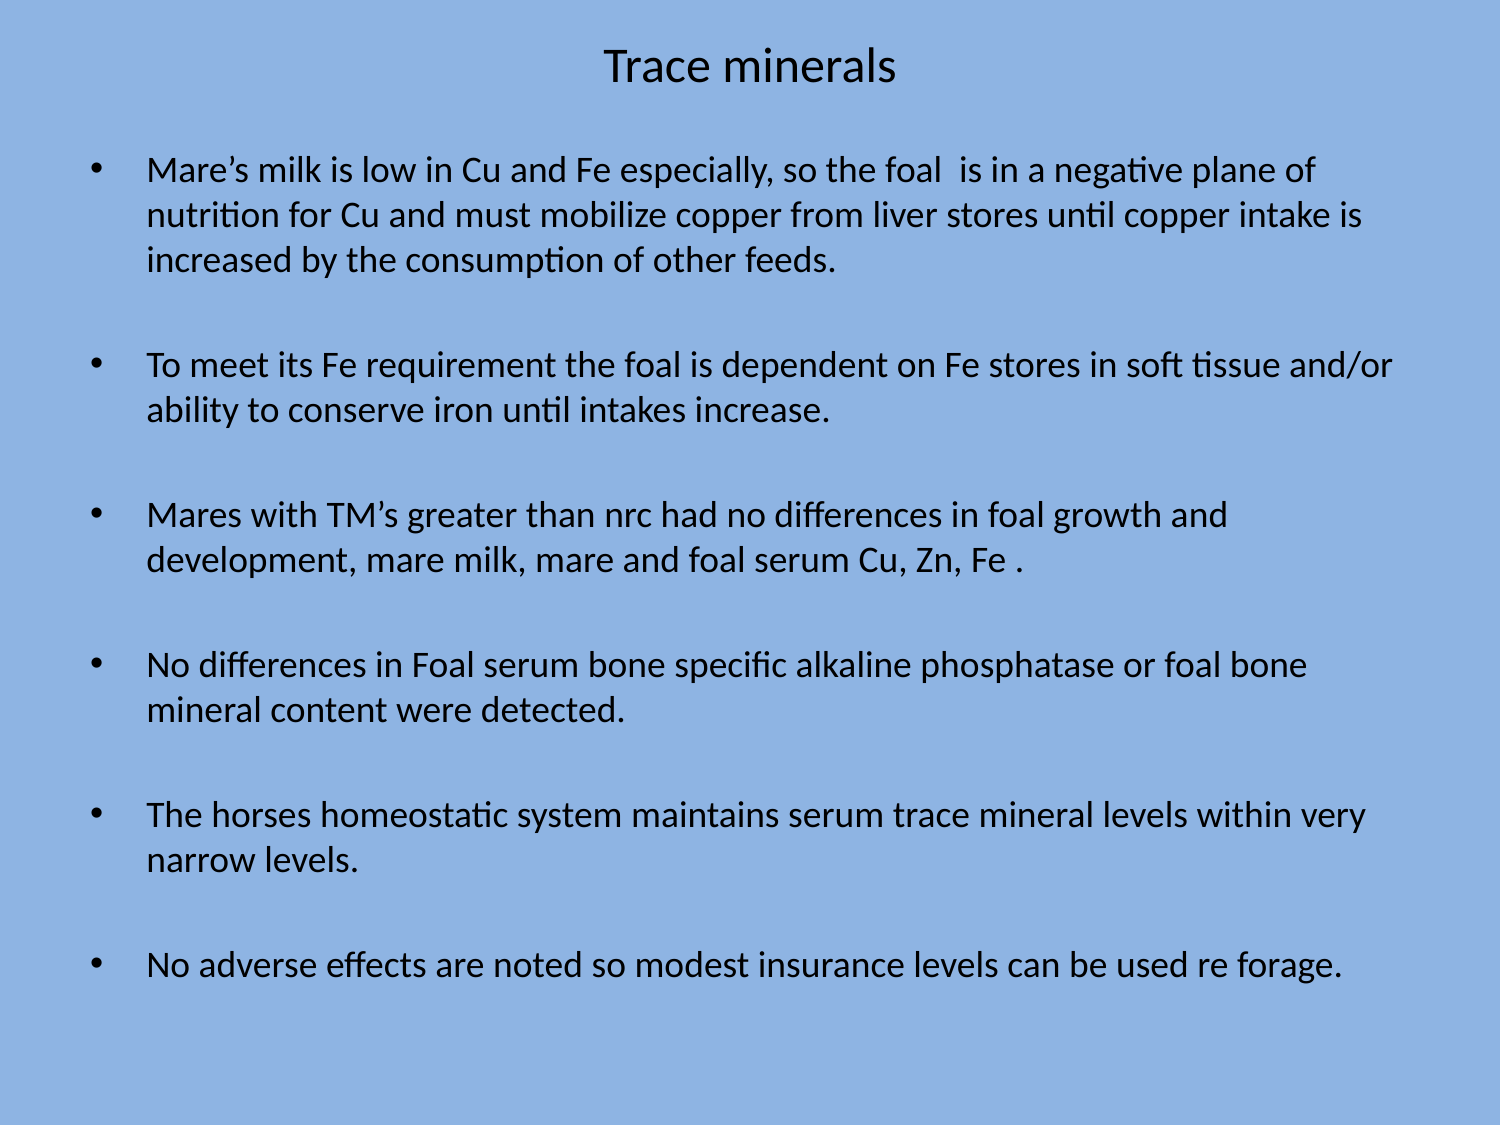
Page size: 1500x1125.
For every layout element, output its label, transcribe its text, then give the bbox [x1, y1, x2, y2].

title Trace minerals [75, 0, 1425, 125]
list Mare’s milk is low in Cu and Fe especially, so the foal is in a negative plane of nutrition for Cu and must mobilize copper from liver stores until copper intake is increased by the consumption of other feeds. To meet its Fe requirement the foal is dependent on Fe stores in soft tissue and/or ability to conserve iron until intakes increase. Mares with TM’s greater than nrc had no differences in foal growth and development, mare milk, mare and foal serum Cu, Zn, Fe . No differences in Foal serum bone specific alkaline phosphatase or foal bone mineral content were detected. The horses homeostatic system maintains serum trace mineral levels within very narrow levels. No adverse effects are noted so modest insurance levels can be used re forage. [75, 137, 1425, 1050]
